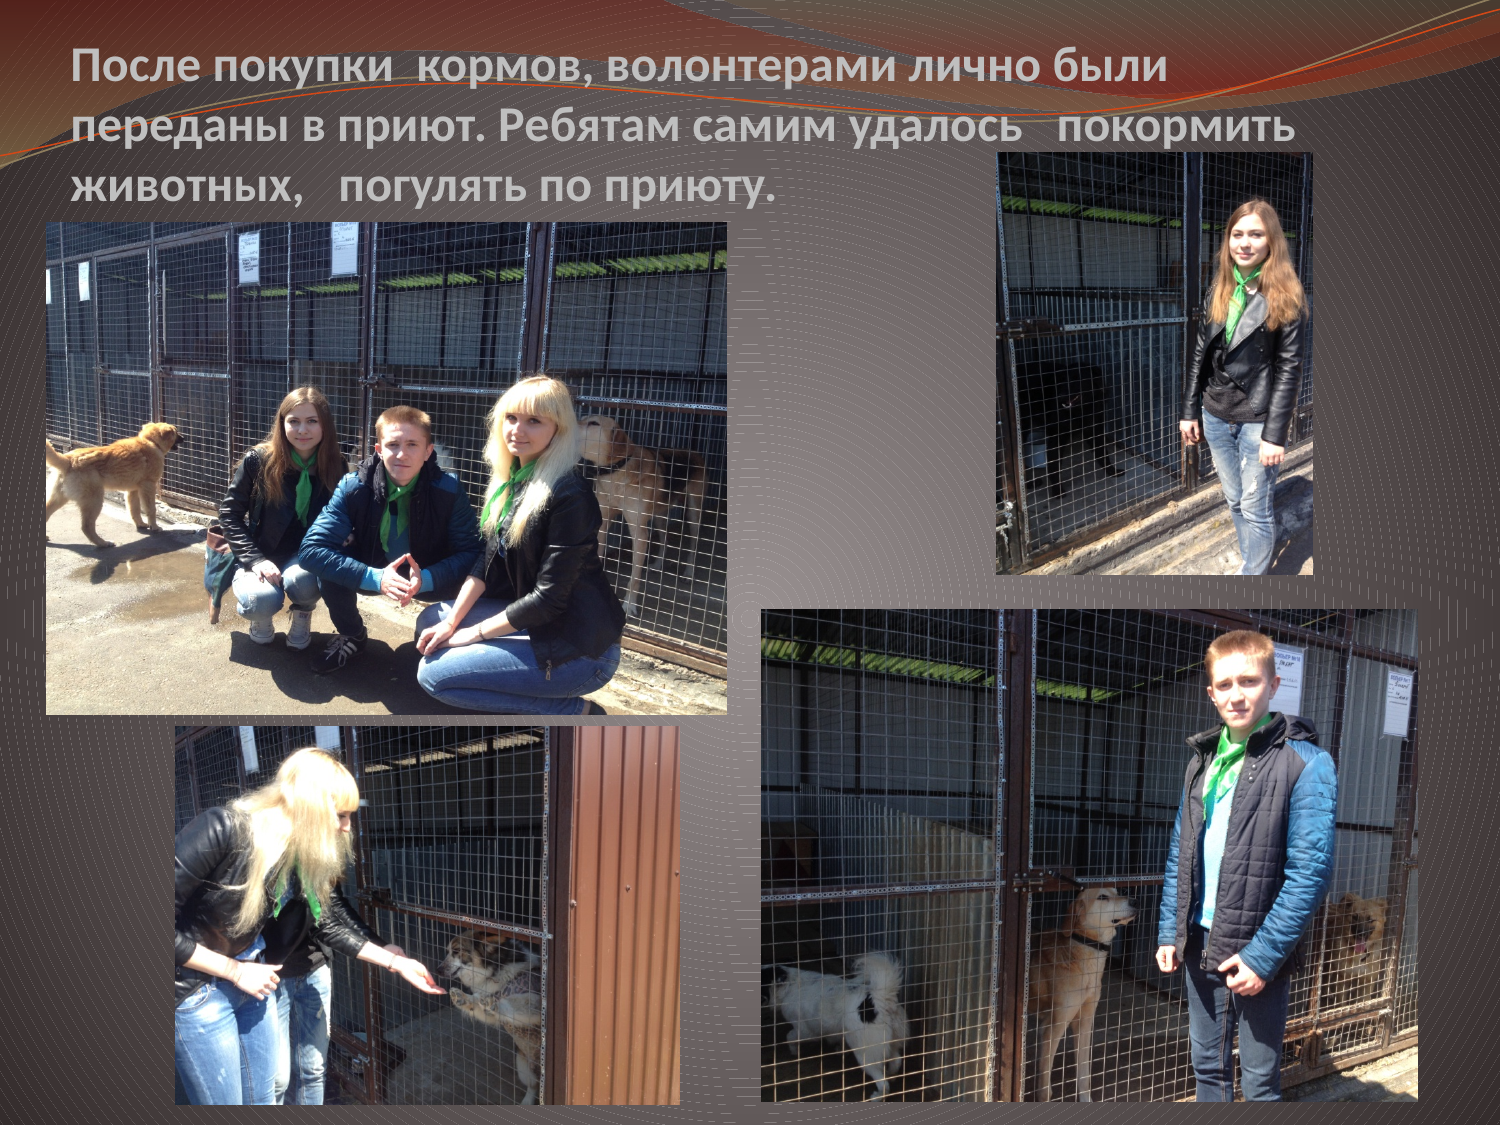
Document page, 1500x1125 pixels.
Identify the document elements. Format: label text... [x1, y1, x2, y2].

picture [995, 152, 1313, 575]
picture [761, 609, 1419, 1102]
picture [175, 726, 680, 1105]
title После покупки кормов, волонтерами лично были переданы в приют. Ребятам самим удалось покормить животных, погулять по приюту. [70, 35, 1393, 282]
picture [46, 222, 727, 715]
